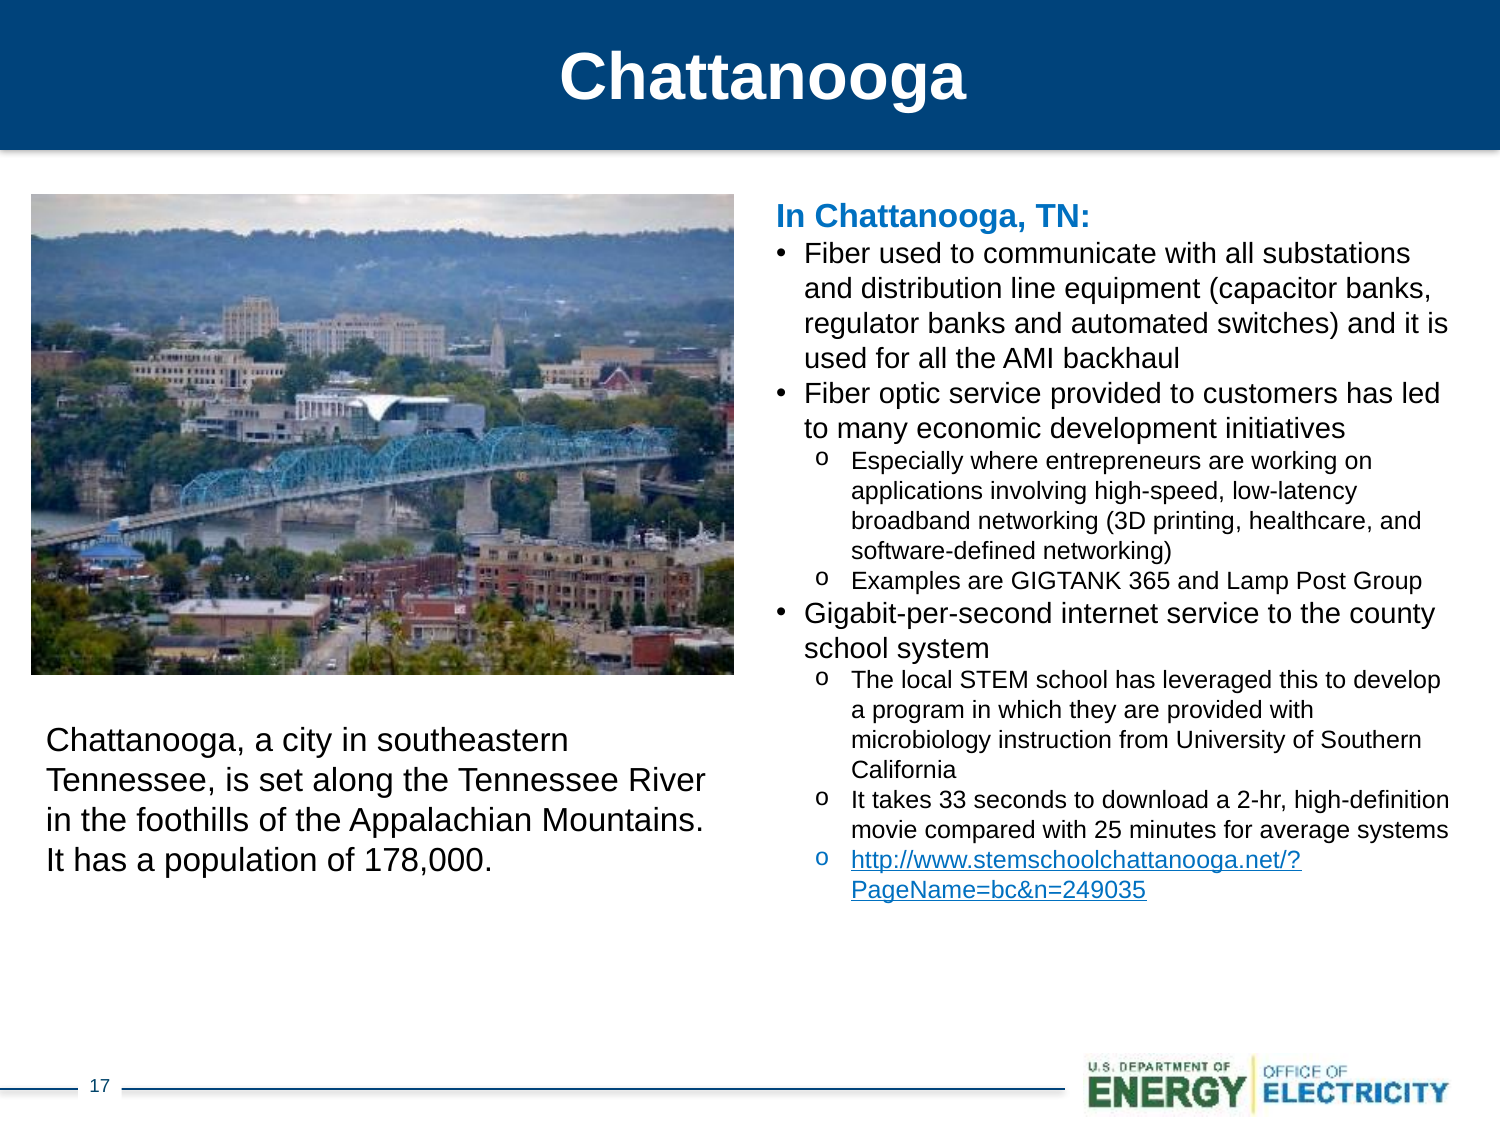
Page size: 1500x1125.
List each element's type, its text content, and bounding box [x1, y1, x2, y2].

text_box In Chattanooga, TN: Fiber used to communicate with all substations and distribution line equipment (capacitor banks, regulator banks and automated switches) and it is used for all the AMI backhaul Fiber optic service provided to customers has led to many economic development initiatives Especially where entrepreneurs are working on applications involving high-speed, low-latency broadband networking (3D printing, healthcare, and software-defined networking) Examples are GIGTANK 365 and Lamp Post Group Gigabit-per-second internet service to the county school system The local STEM school has leveraged this to develop a program in which they are provided with microbiology instruction from University of Southern California It takes 33 seconds to download a 2-hr, high-definition movie compared with 25 minutes for average systems http://www.stemschoolchattanooga.net/?PageName=bc&n=249035 [761, 187, 1469, 941]
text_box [30, 193, 735, 888]
title Chattanooga [58, 26, 1469, 120]
picture [1083, 1053, 1452, 1117]
